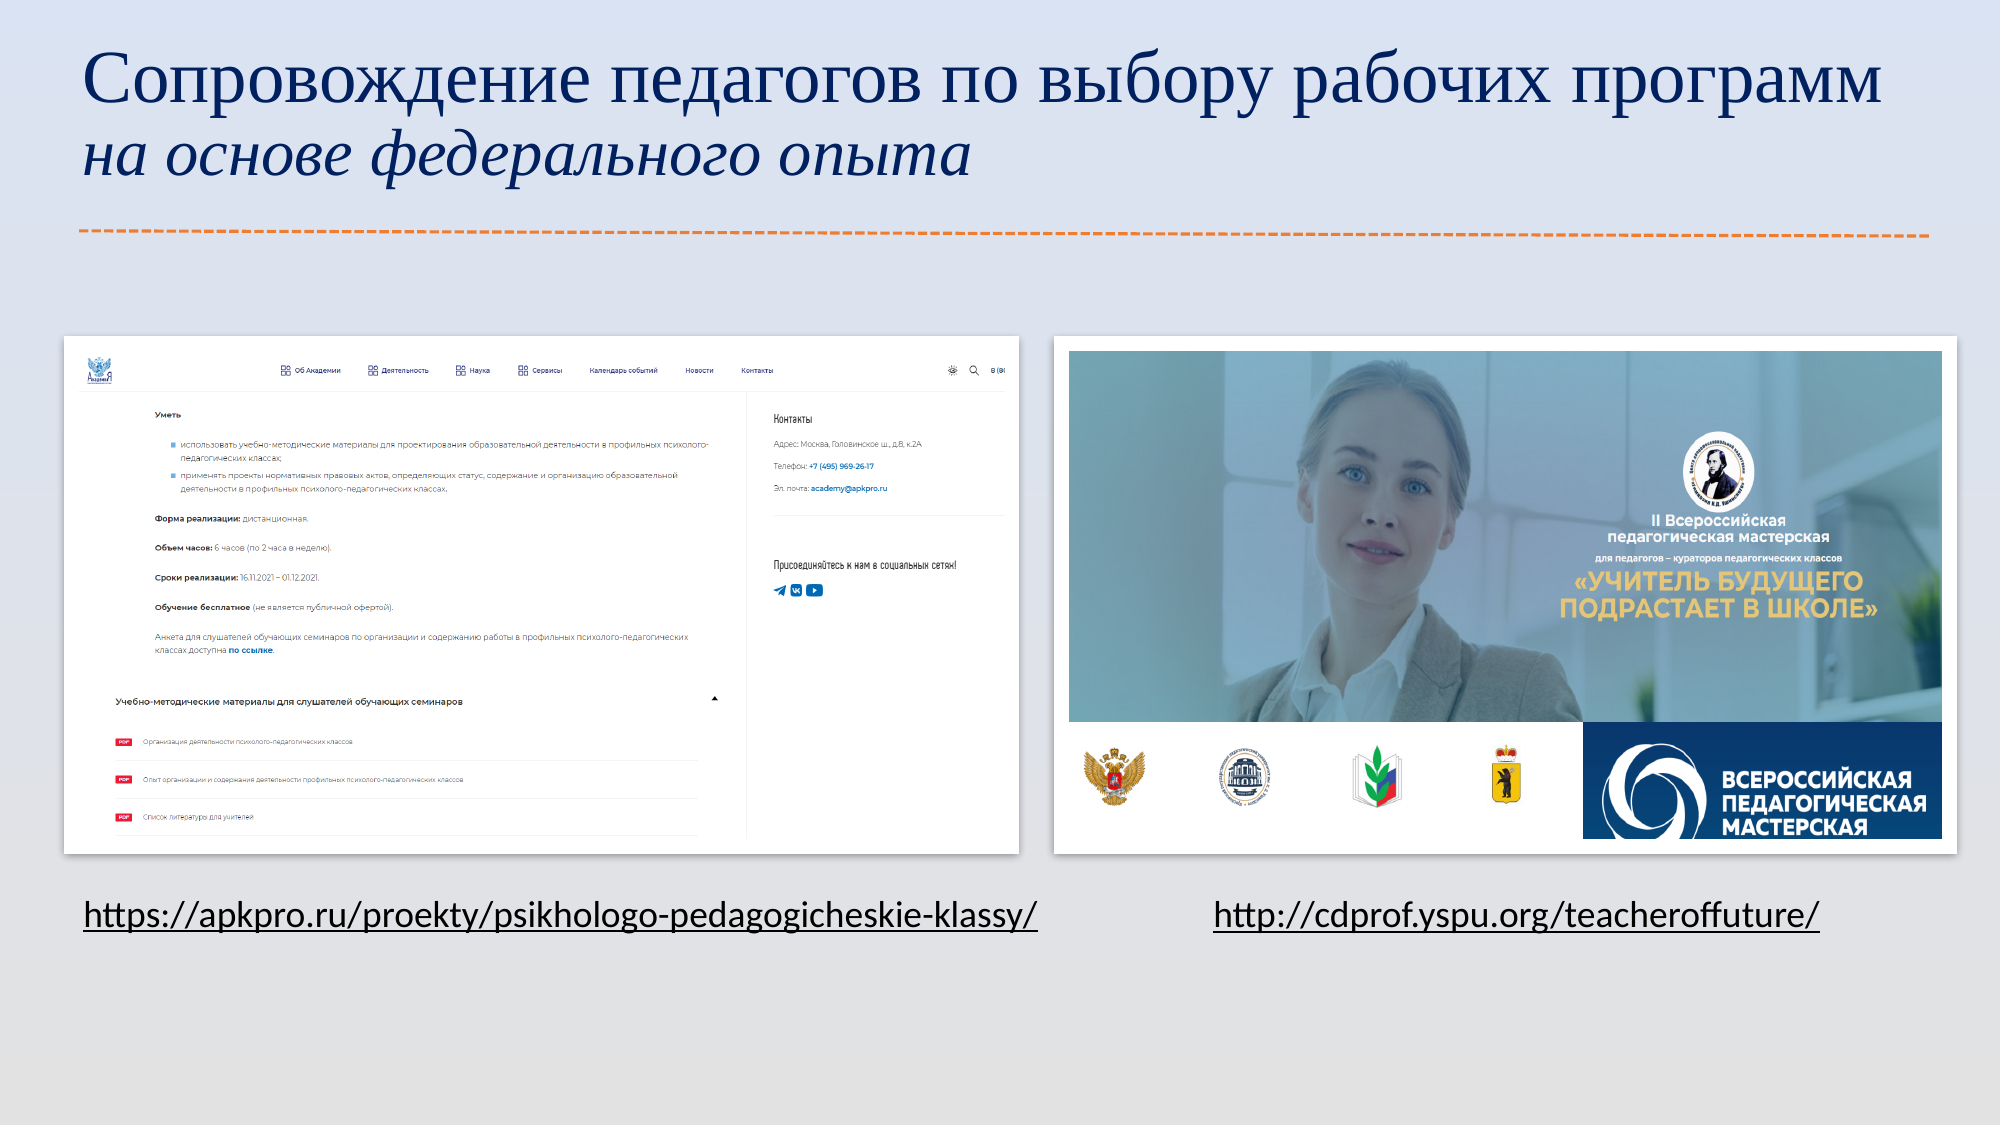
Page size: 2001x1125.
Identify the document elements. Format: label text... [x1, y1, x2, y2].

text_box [78, 230, 1931, 236]
picture [78, 350, 1005, 840]
text_box http://cdprof.yspu.org/teacheroffuture/ [1198, 883, 1844, 943]
picture [1068, 350, 1943, 840]
text_box Сопровождение педагогов по выбору рабочих программ на основе федерального опыта [67, 0, 1943, 236]
text_box https://apkpro.ru/proekty/psikhologo-pedagogicheskie-klassy/ [68, 882, 1062, 943]
